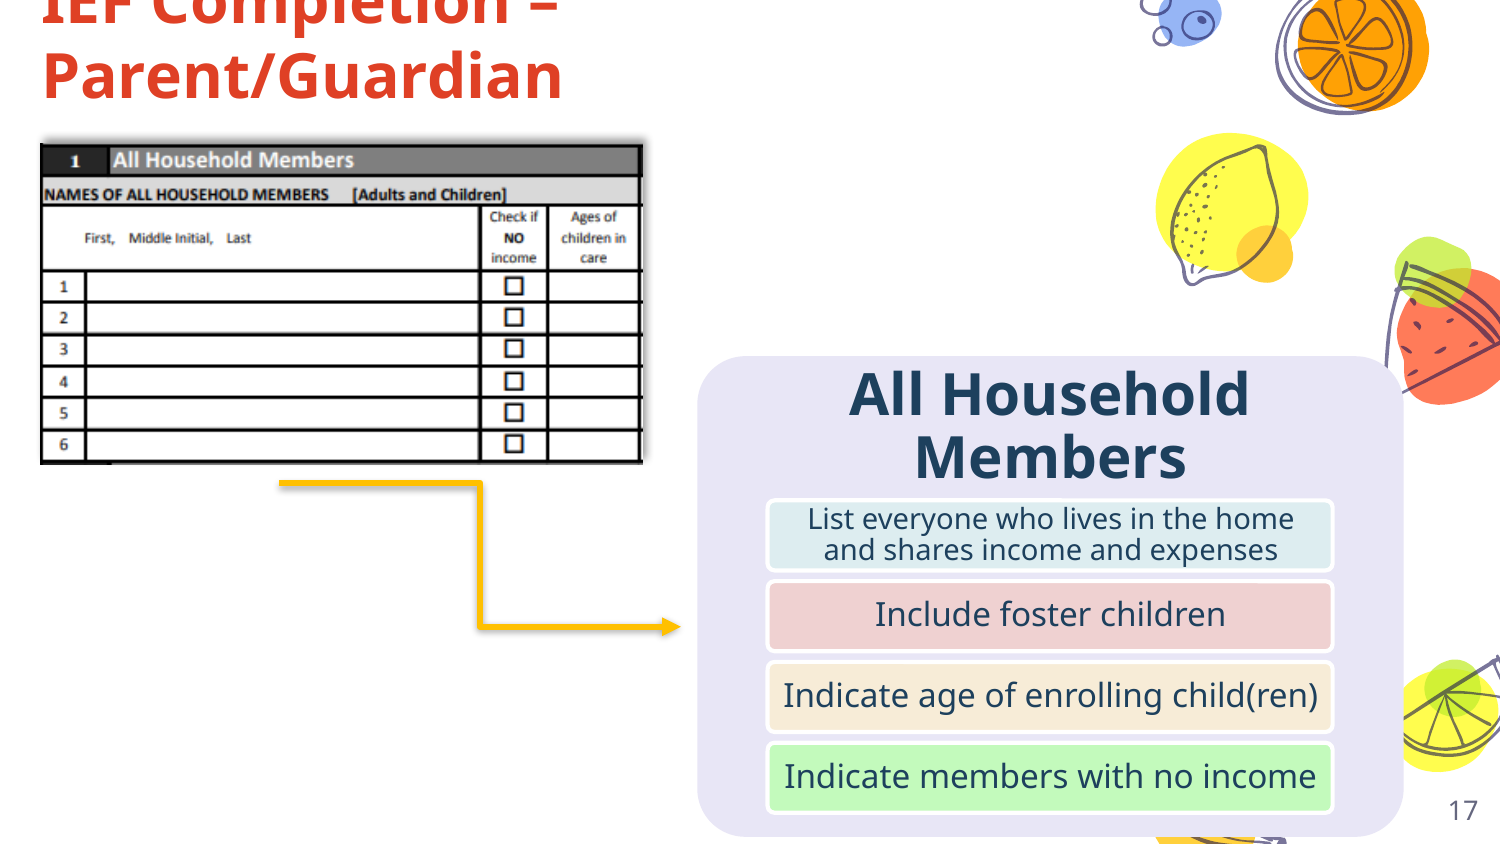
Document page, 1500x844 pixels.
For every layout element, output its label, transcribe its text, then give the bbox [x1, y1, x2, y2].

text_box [696, 355, 1404, 838]
picture [39, 143, 643, 466]
title IEF Completion – Parent/Guardian [26, 31, 1077, 126]
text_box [279, 482, 681, 627]
slide_number 17 [1403, 779, 1494, 844]
